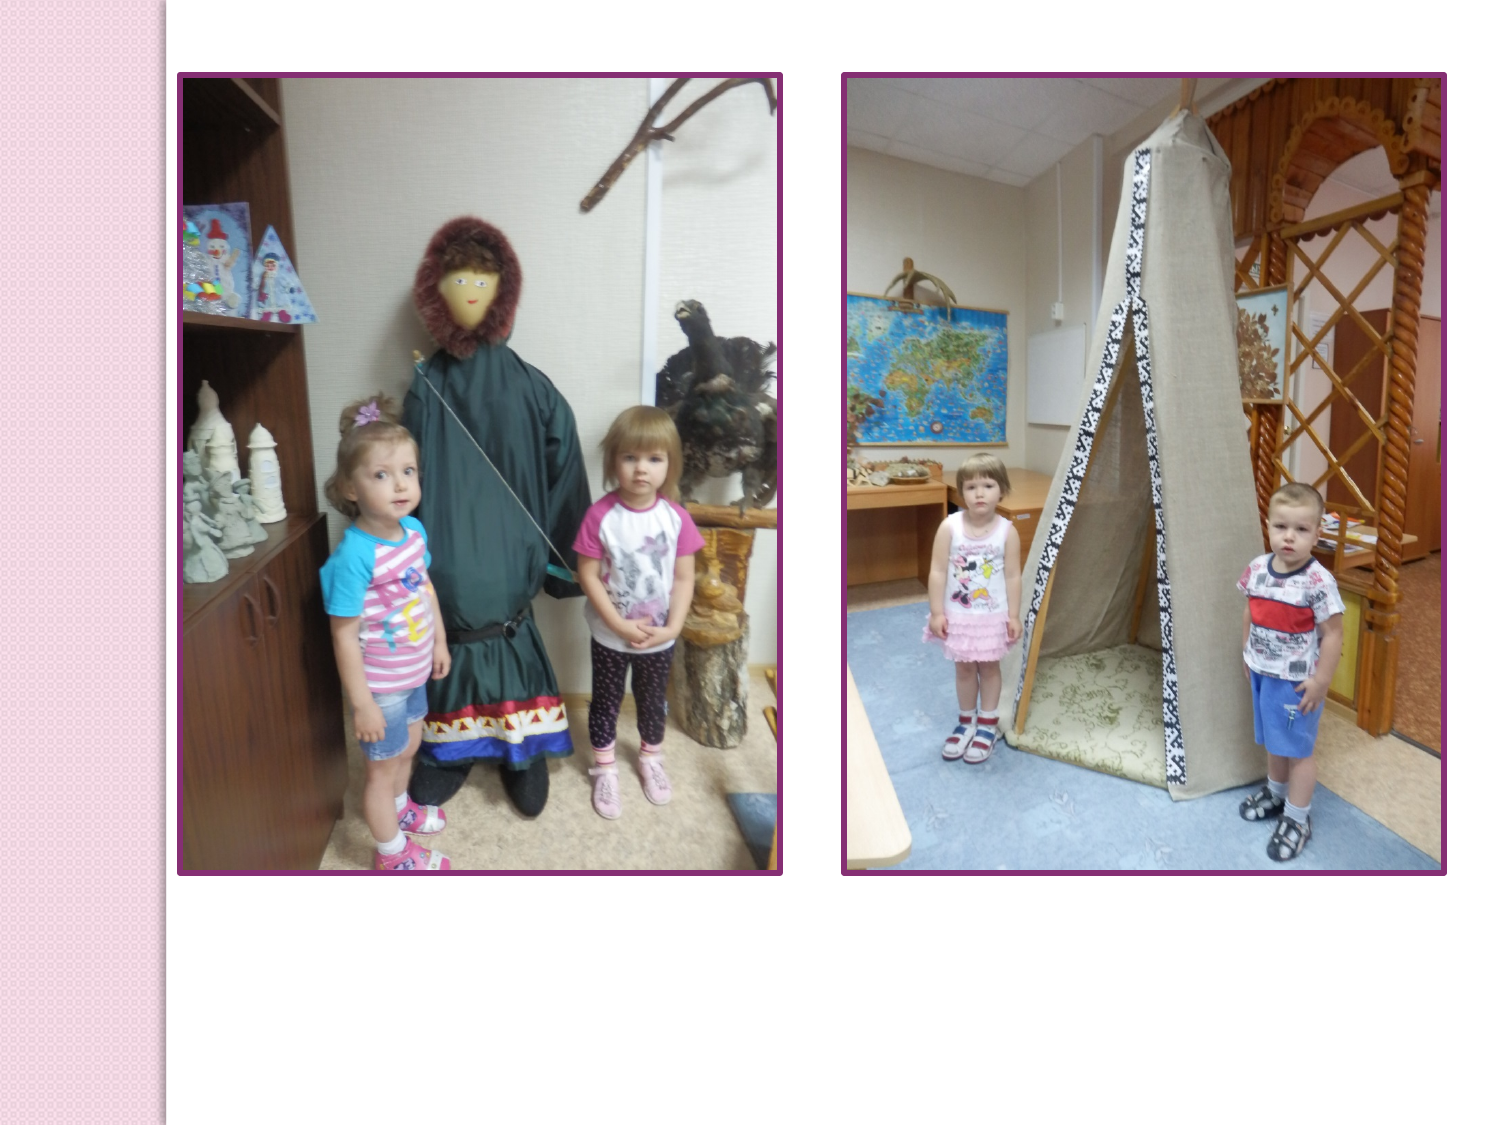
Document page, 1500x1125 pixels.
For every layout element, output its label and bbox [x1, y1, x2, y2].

picture [182, 77, 777, 870]
picture [847, 77, 1442, 870]
